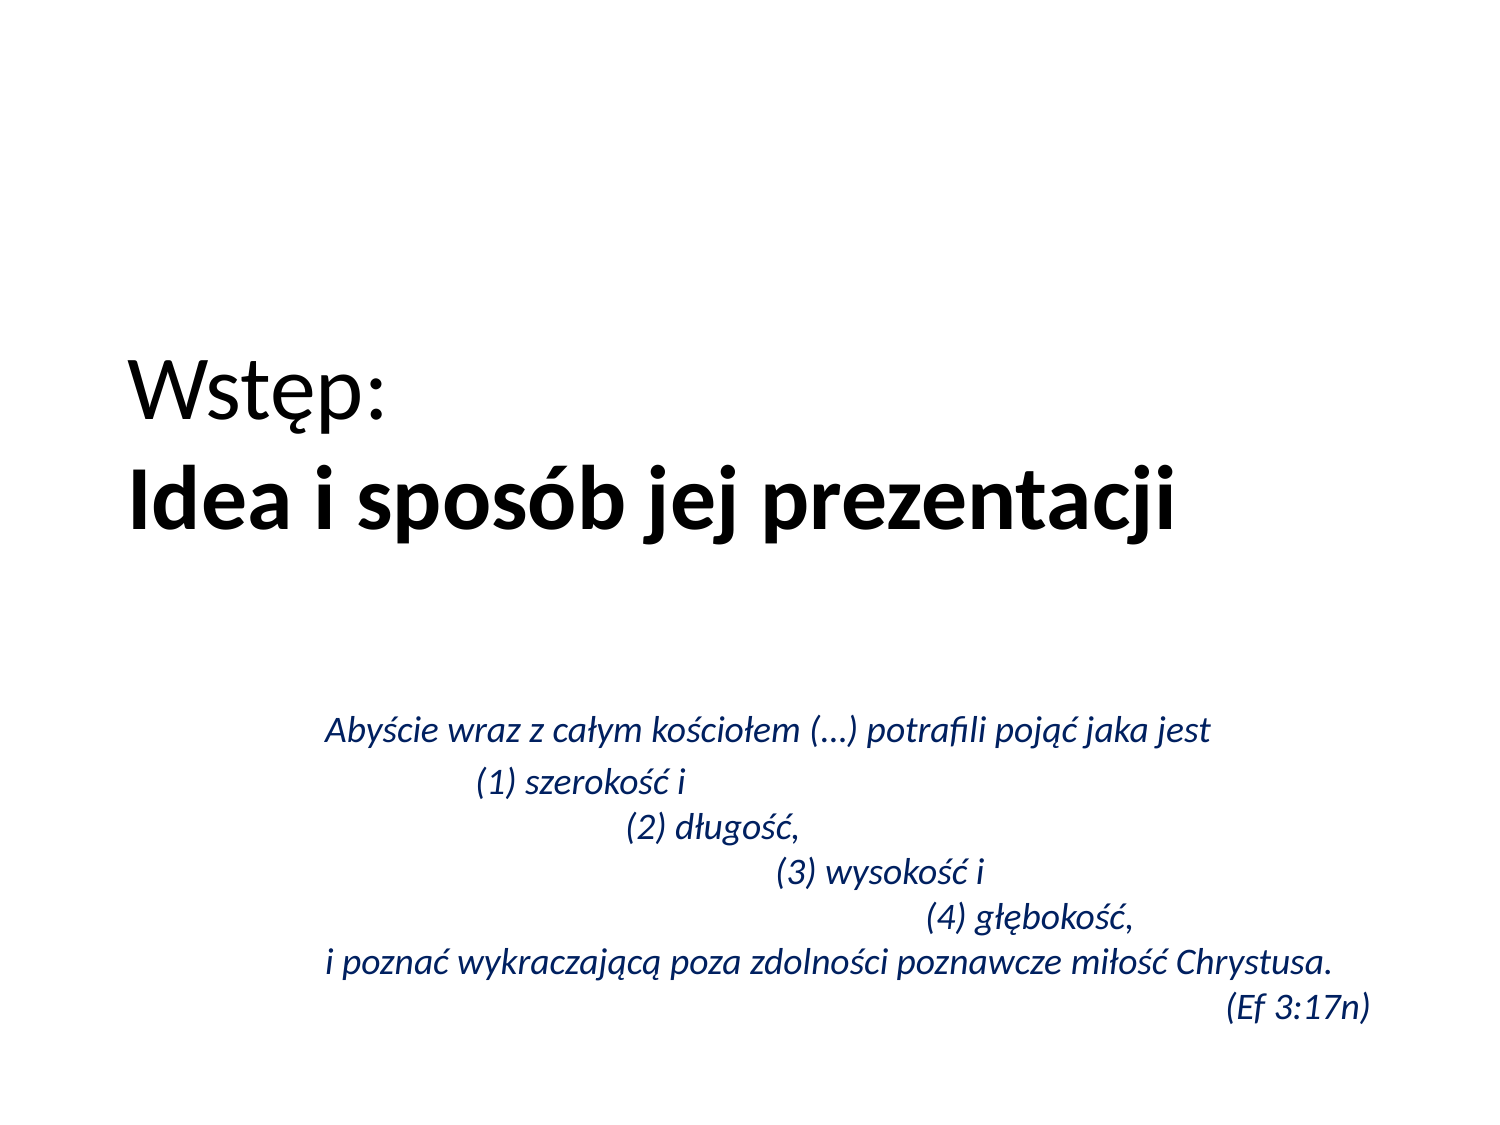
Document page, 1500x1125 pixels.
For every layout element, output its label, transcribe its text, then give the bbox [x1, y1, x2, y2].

title Wstęp: Idea i sposób jej prezentacji [112, 219, 1388, 556]
subtitle Abyście wraz z całym kościołem (…) potrafili pojąć jaka jest (1) szerokość i (2) długość, (3) wysokość i (4) głębokość, i poznać wykraczającą poza zdolności poznawcze miłość Chrystusa. (Ef 3:17n) [253, 692, 1417, 1035]
